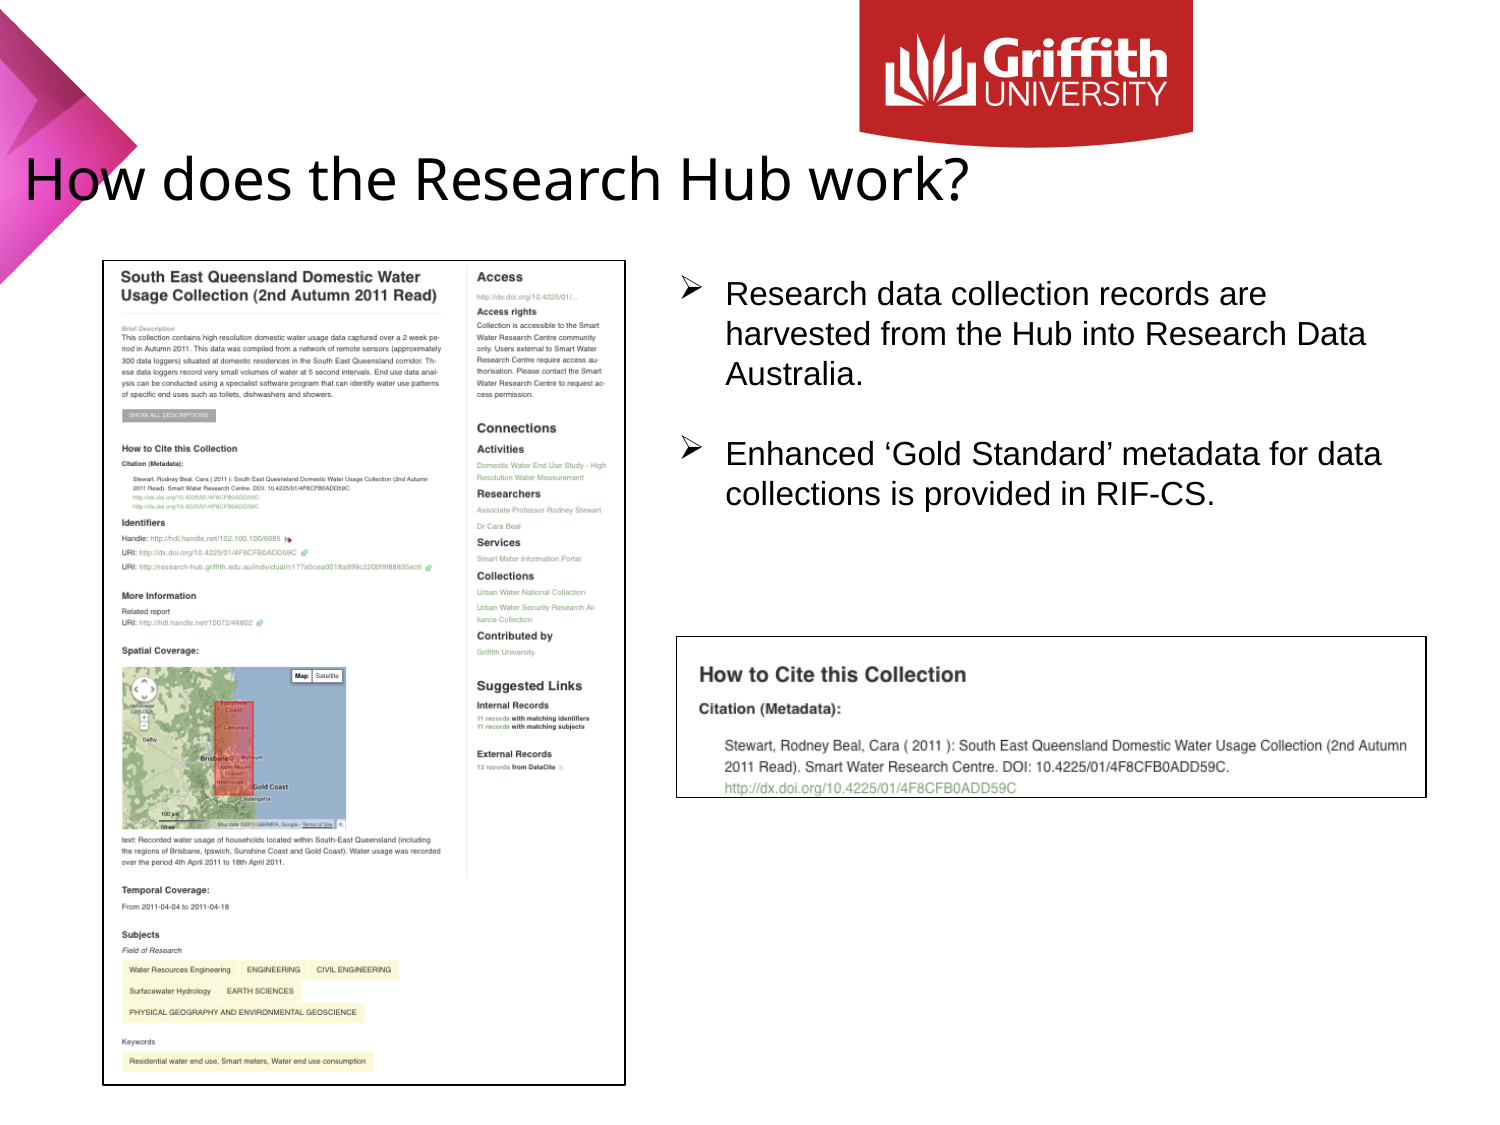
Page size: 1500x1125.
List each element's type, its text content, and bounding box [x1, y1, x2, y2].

picture [676, 636, 1426, 798]
picture [0, 0, 1500, 284]
text_box Research data collection records are harvested from the Hub into Research Data Australia. Enhanced ‘Gold Standard’ metadata for data collections is provided in RIF-CS. [663, 264, 1426, 599]
picture [103, 261, 625, 1085]
text_box How does the Research Hub work? [8, 134, 985, 219]
